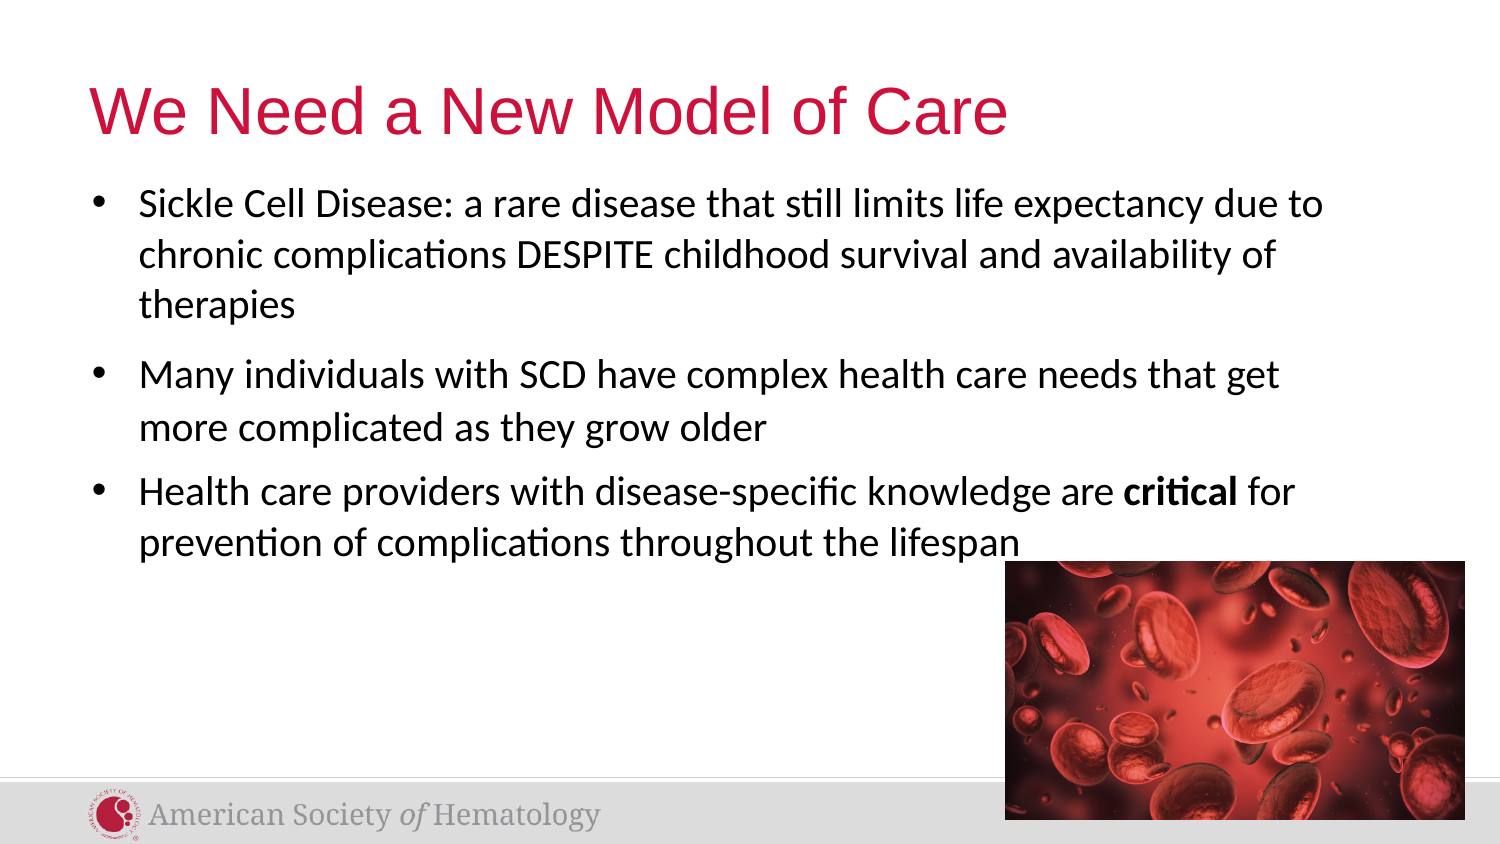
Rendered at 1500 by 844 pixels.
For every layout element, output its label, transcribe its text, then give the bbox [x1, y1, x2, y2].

picture [0, 0, 1500, 844]
title We Need a New Model of Care [75, 60, 1425, 149]
list Sickle Cell Disease: a rare disease that still limits life expectancy due to chronic complications DESPITE childhood survival and availability of therapies Many individuals with SCD have complex health care needs that get more complicated as they grow older Health care providers with disease-specific knowledge are critical for prevention of complications throughout the lifespan [75, 168, 1425, 778]
